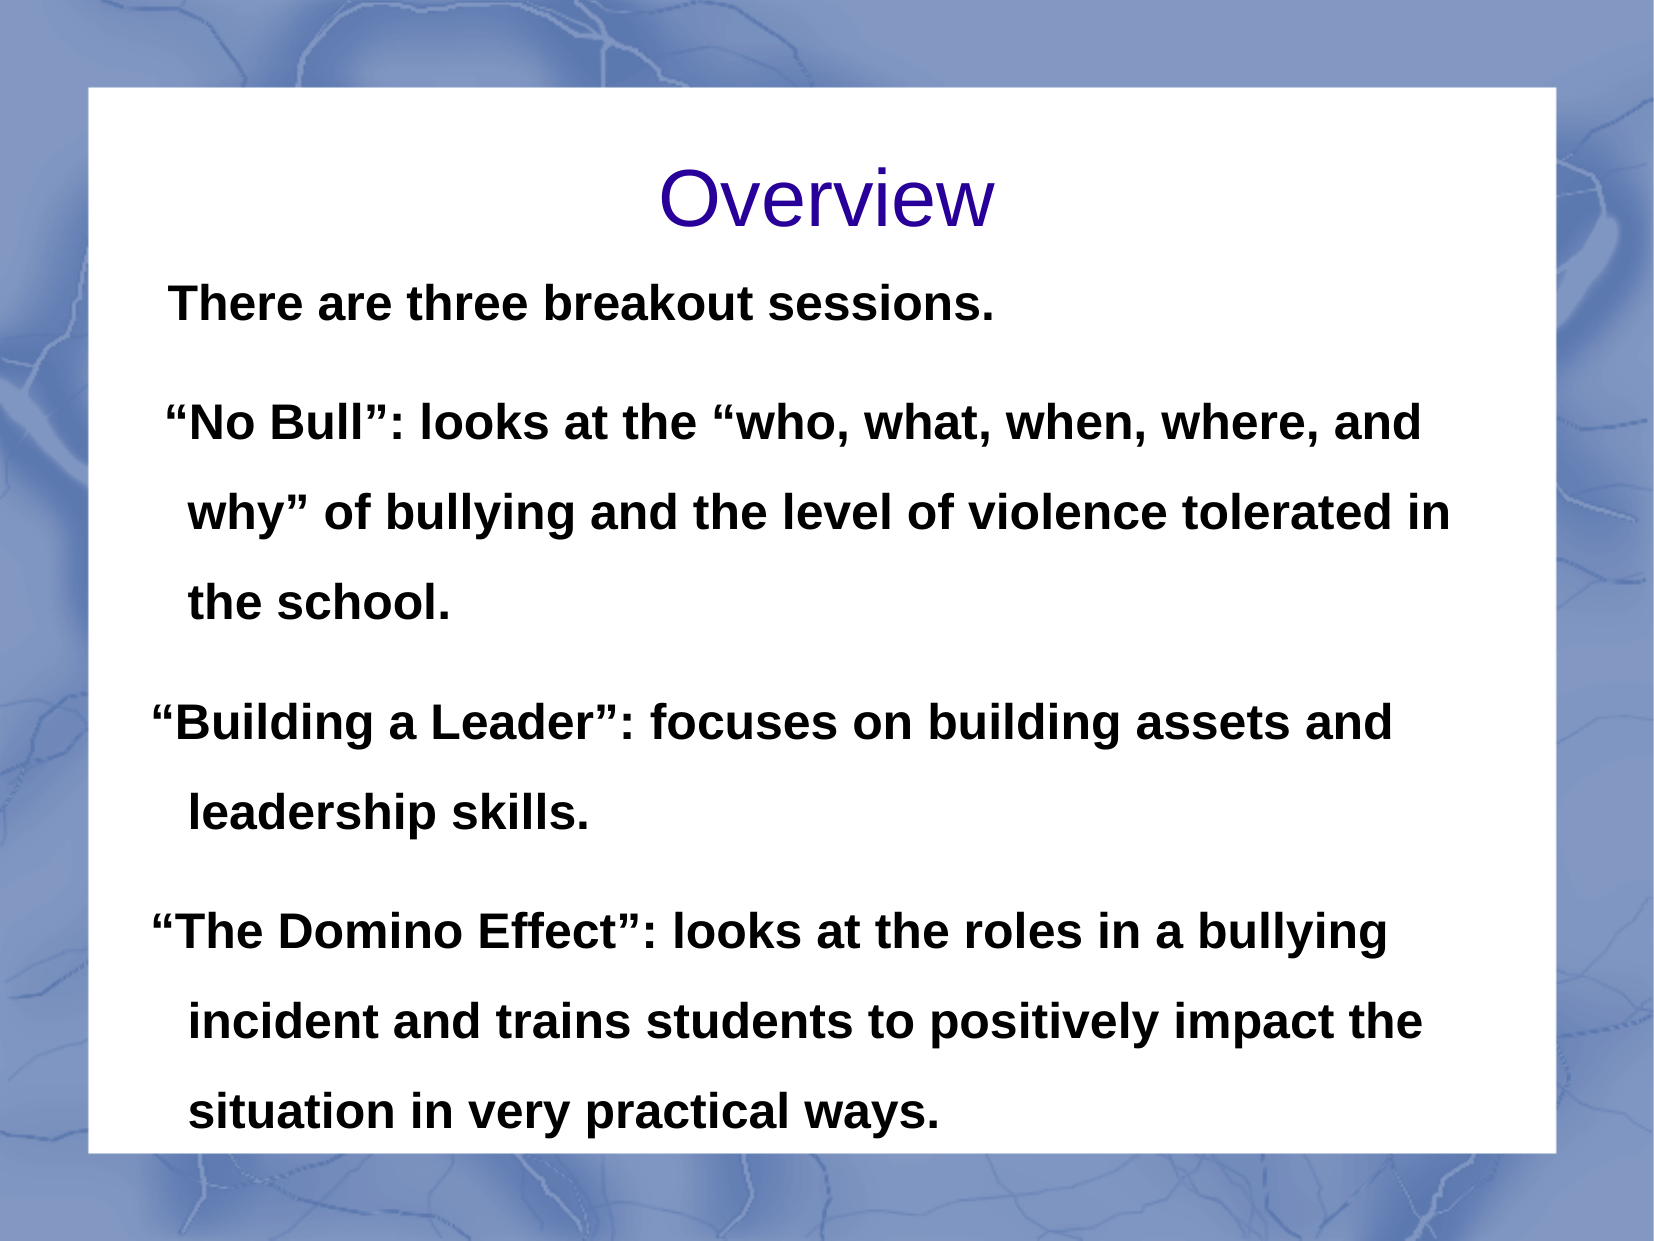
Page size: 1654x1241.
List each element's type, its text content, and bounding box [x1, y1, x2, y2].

list There are three breakout sessions. “No Bull”: looks at the “who, what, when, where, and why” of bullying and the level of violence tolerated in the school. “Building a Leader”: focuses on building assets and leadership skills. “The Domino Effect”: looks at the roles in a bullying incident and trains students to positively impact the situation in very practical ways. [149, 239, 1509, 1070]
title Overview [118, 90, 1536, 298]
picture [0, 0, 1654, 1241]
